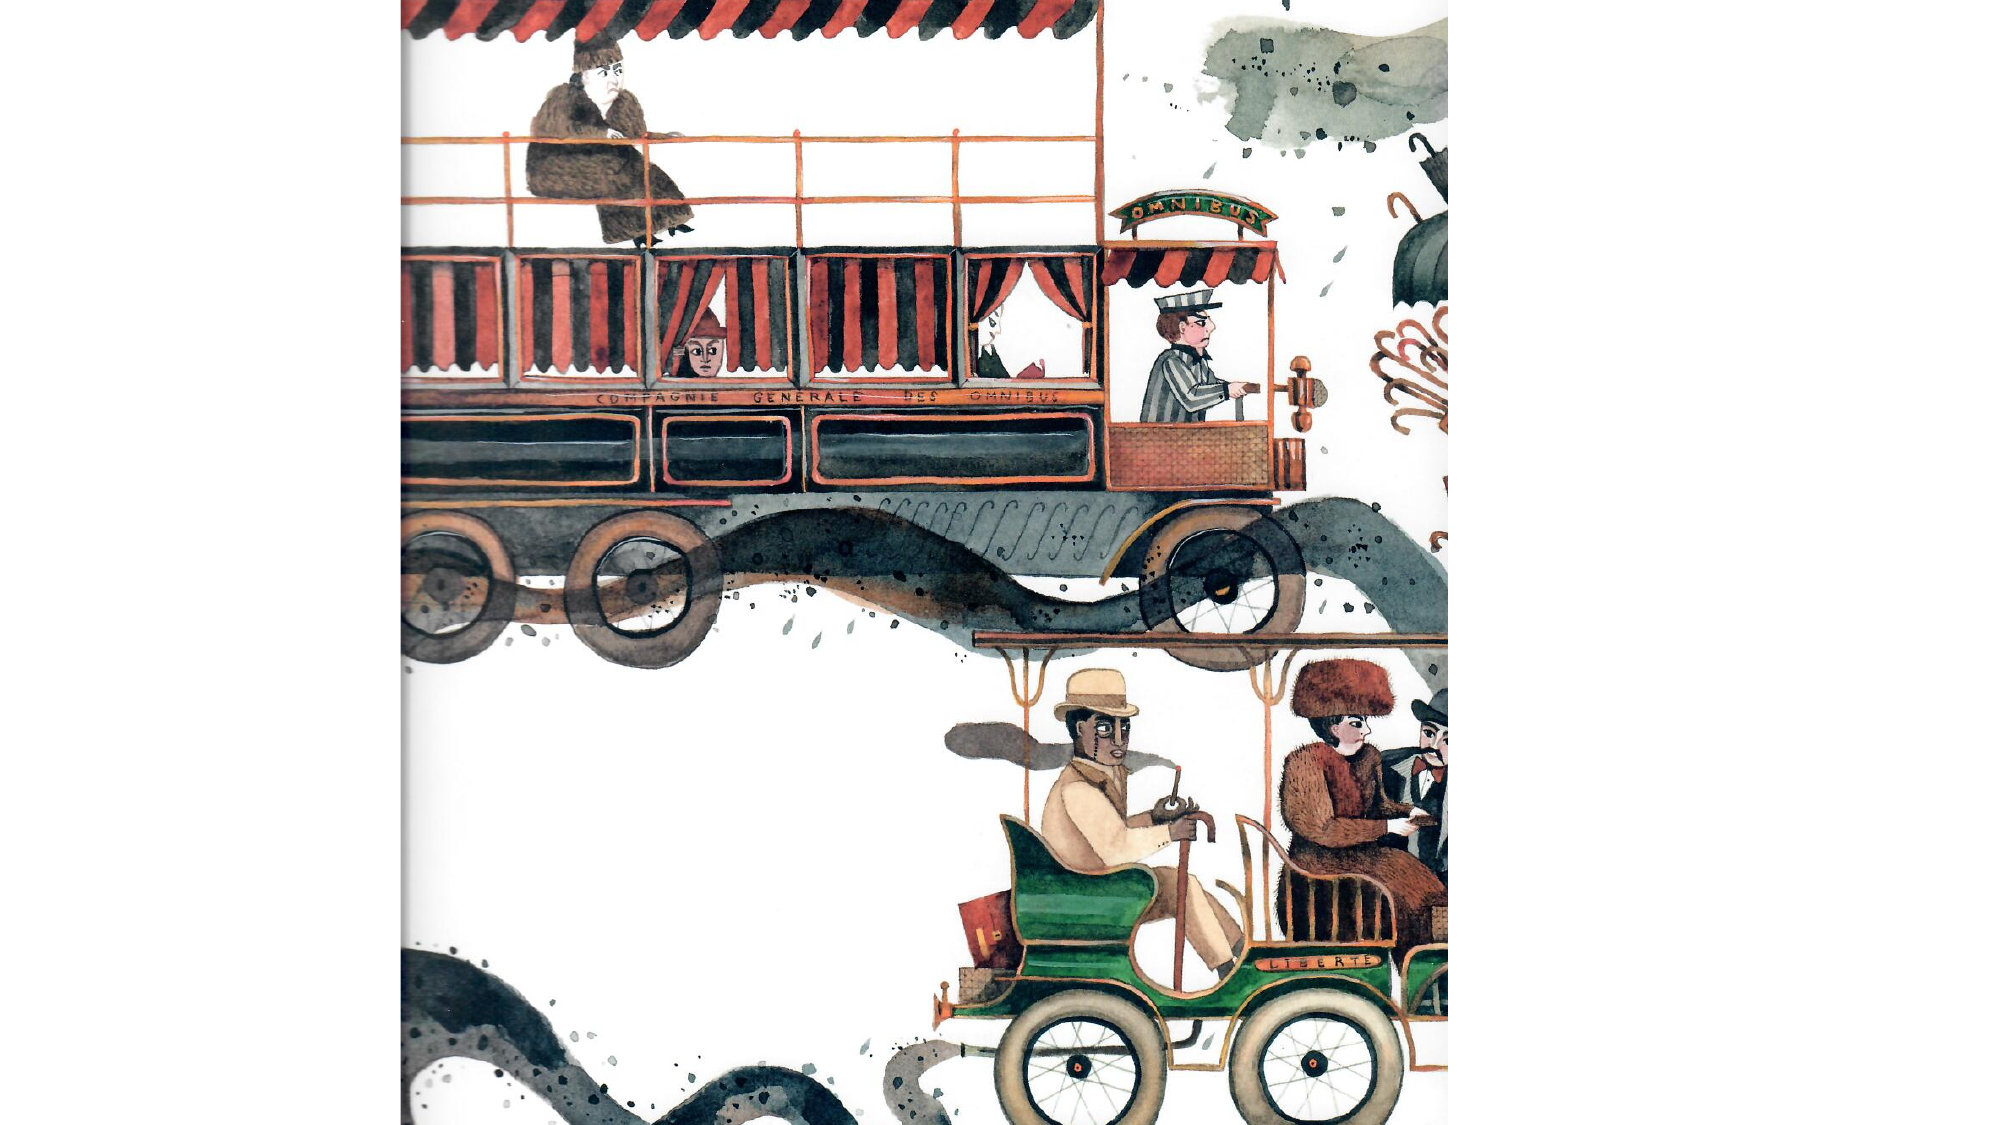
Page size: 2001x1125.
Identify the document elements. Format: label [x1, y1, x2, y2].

picture [400, 0, 1448, 1125]
